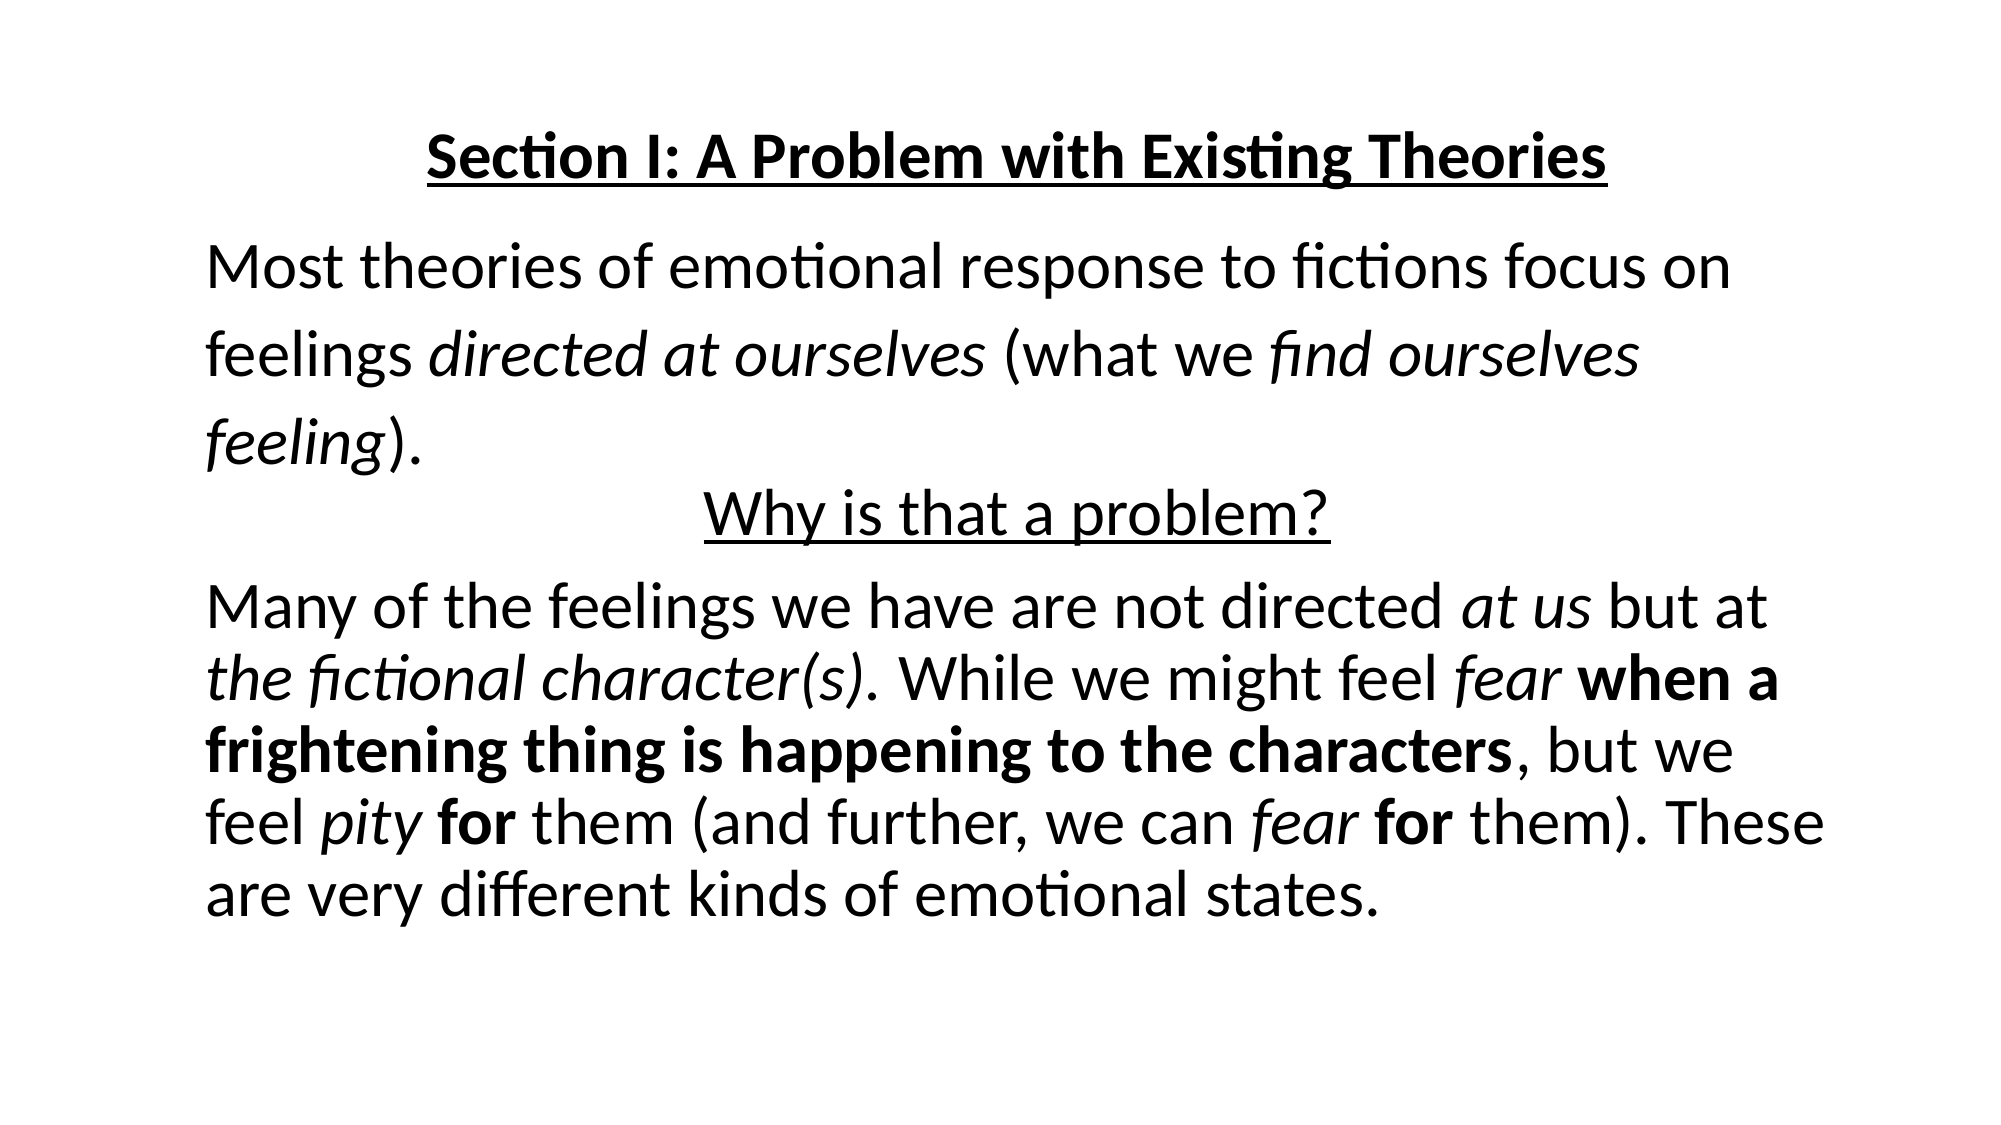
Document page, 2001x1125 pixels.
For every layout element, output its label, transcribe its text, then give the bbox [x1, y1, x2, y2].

list Section I: A Problem with Existing Theories Most theories of emotional response to fictions focus on feelings directed at ourselves (what we find ourselves feeling). Why is that a problem? Many of the feelings we have are not directed at us but at the fictional character(s). While we might feel fear when a frightening thing is happening to the characters, but we feel pity for them (and further, we can fear for them). These are very different kinds of emotional states. [190, 113, 1845, 996]
